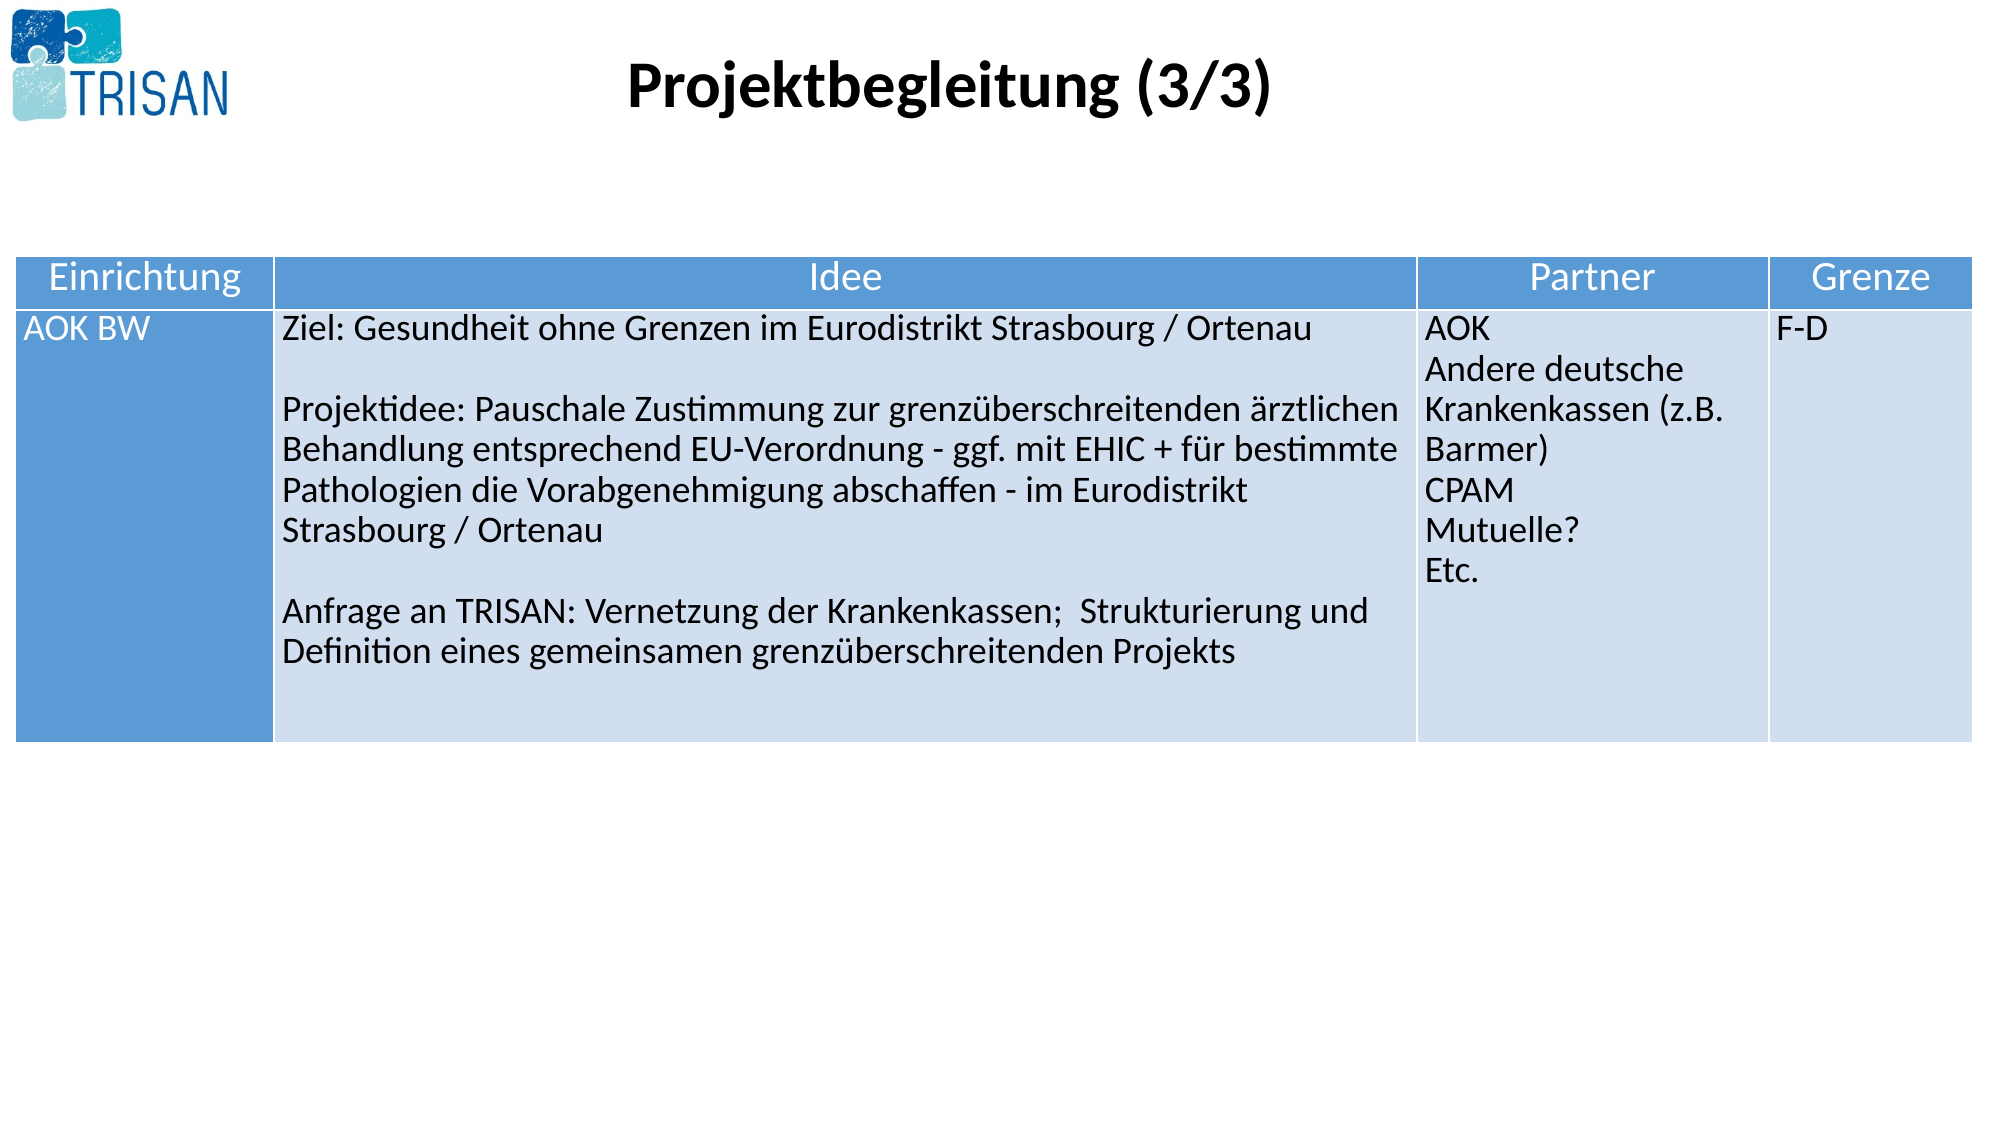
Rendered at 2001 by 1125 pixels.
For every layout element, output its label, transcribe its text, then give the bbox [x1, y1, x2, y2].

table_cell AOK BW [16, 311, 273, 742]
table_header Idee [275, 257, 1416, 309]
text_box Projektbegleitung (3/3) [612, 27, 1304, 128]
table_cell F-D [1770, 311, 1972, 742]
table_header Partner [1418, 257, 1768, 309]
table_cell AOK Andere deutsche Krankenkassen (z.B. Barmer) CPAM Mutuelle? Etc. [1418, 311, 1768, 742]
picture [0, 0, 237, 130]
table_cell Ziel: Gesundheit ohne Grenzen im Eurodistrikt Strasbourg / Ortenau Projektidee: Pauschale Zustimmung zur grenzüberschreitenden ärztlichen Behandlung entsprechend EU-Verordnung - ggf. mit EHIC + für bestimmte Pathologien die Vorabgenehmigung abschaffen - im Eurodistrikt Strasbourg / Ortenau Anfrage an TRISAN: Vernetzung der Krankenkassen; Strukturierung und Definition eines gemeinsamen grenzüberschreitenden Projekts [275, 311, 1416, 742]
table_header Einrichtung [16, 257, 273, 309]
table_header Grenze [1770, 257, 1972, 309]
